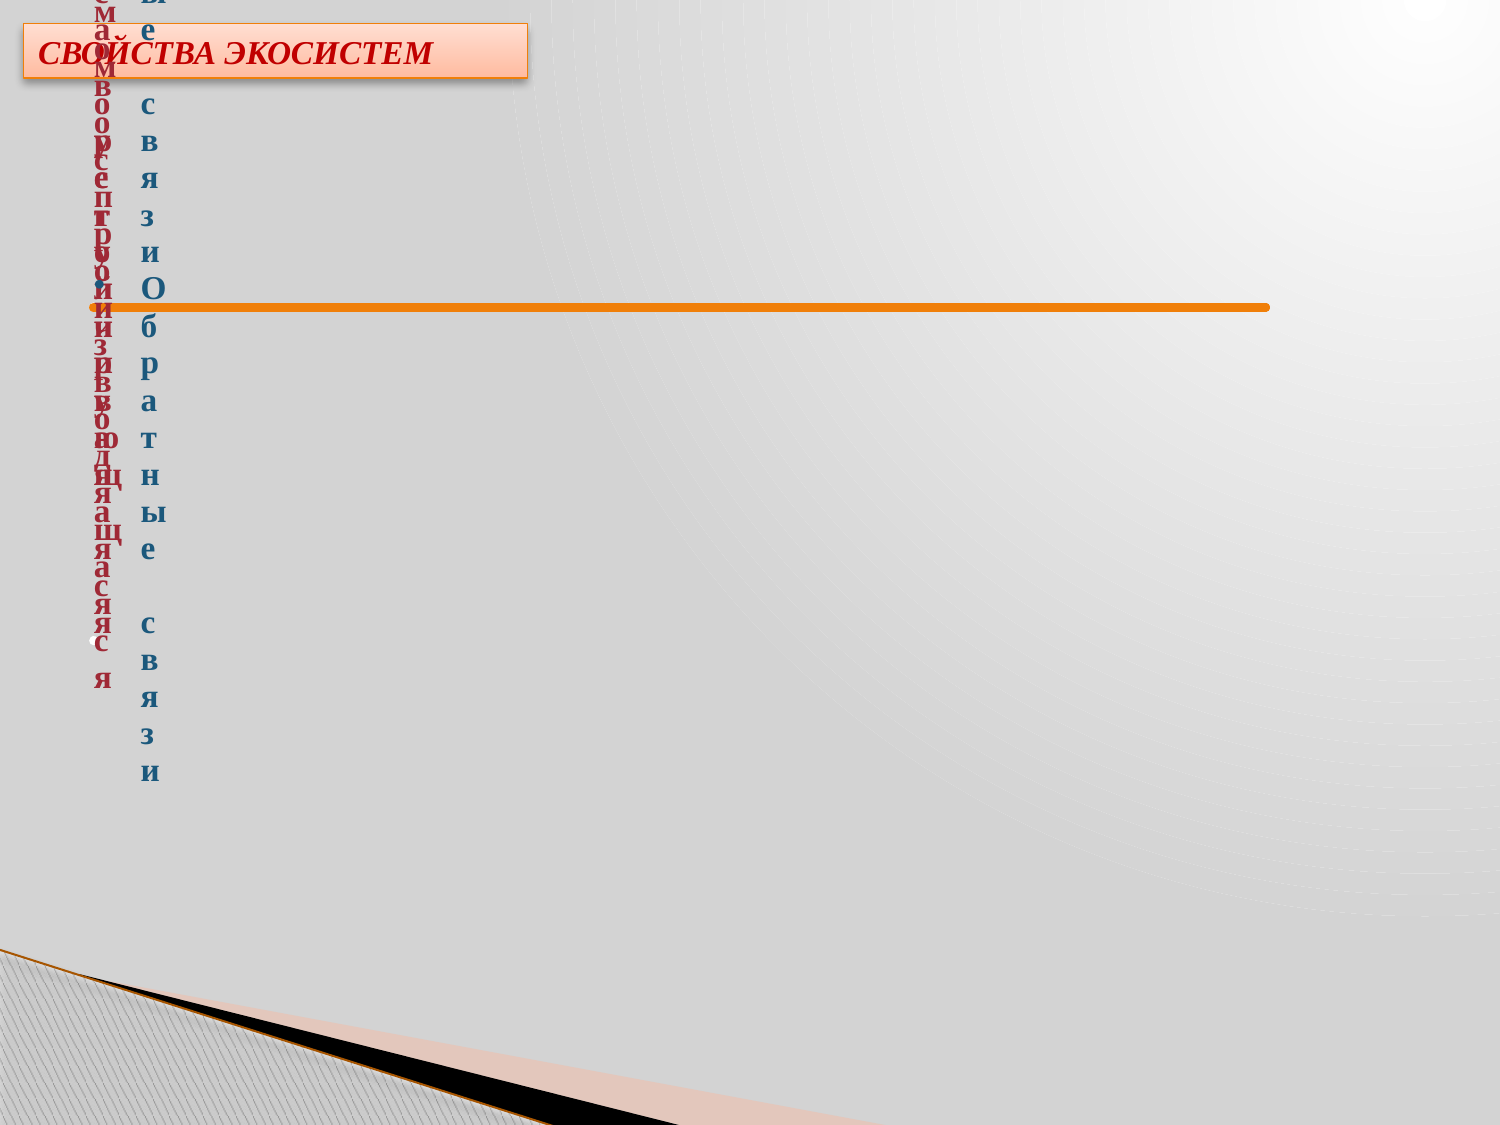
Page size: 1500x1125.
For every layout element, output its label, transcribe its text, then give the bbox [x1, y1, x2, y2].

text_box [93, 140, 1266, 808]
text_box СВОЙСТВА ЭКОСИСТЕМ [23, 23, 528, 79]
text_box [35, 93, 1407, 200]
